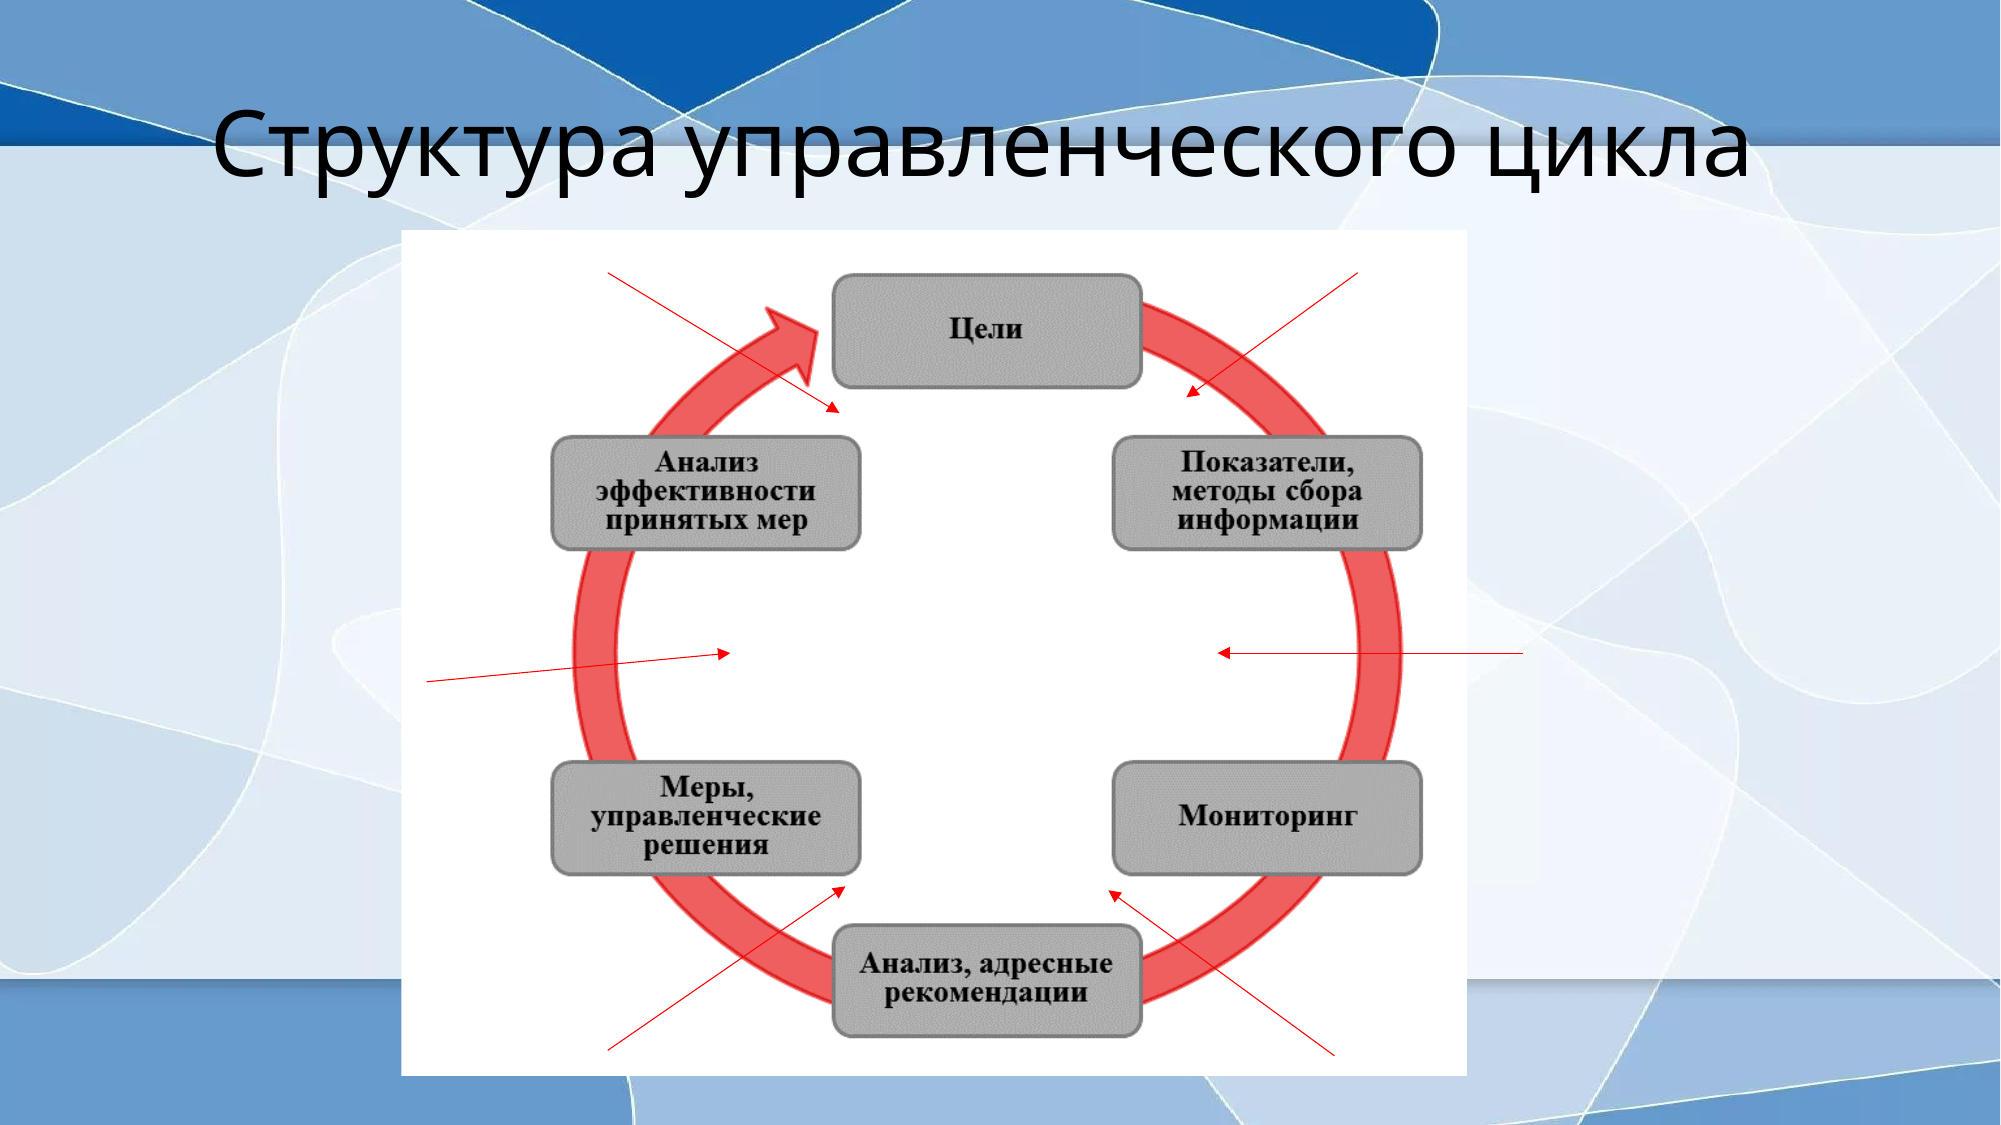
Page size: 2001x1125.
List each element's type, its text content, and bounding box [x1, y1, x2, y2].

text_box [1108, 890, 1335, 1056]
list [401, 230, 1467, 1076]
picture [0, 0, 2001, 1125]
title Структура управленческого цикла [119, 38, 1845, 256]
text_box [607, 272, 840, 413]
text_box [1186, 272, 1358, 398]
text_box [607, 886, 846, 1051]
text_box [426, 653, 731, 682]
